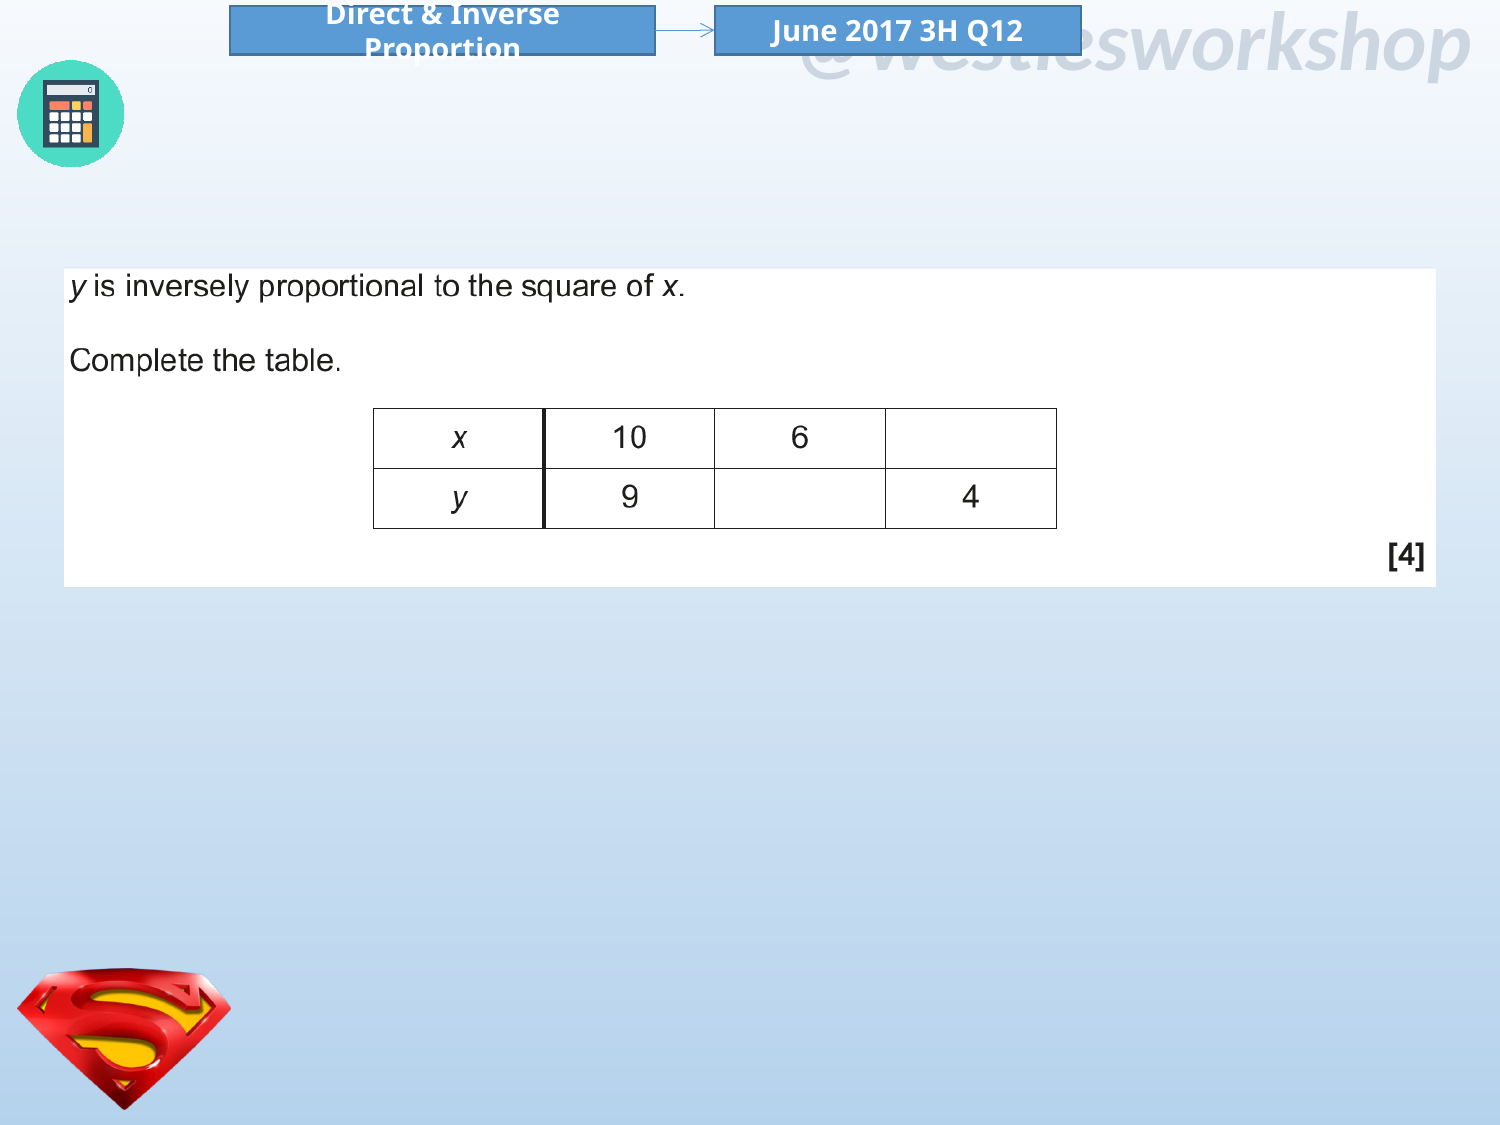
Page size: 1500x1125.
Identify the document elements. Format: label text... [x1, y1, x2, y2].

picture [64, 269, 1436, 587]
text_box June 2017 3H Q12 [714, 5, 1082, 56]
picture [17, 60, 124, 167]
text_box Direct & Inverse Proportion [229, 5, 656, 56]
picture [17, 968, 231, 1110]
